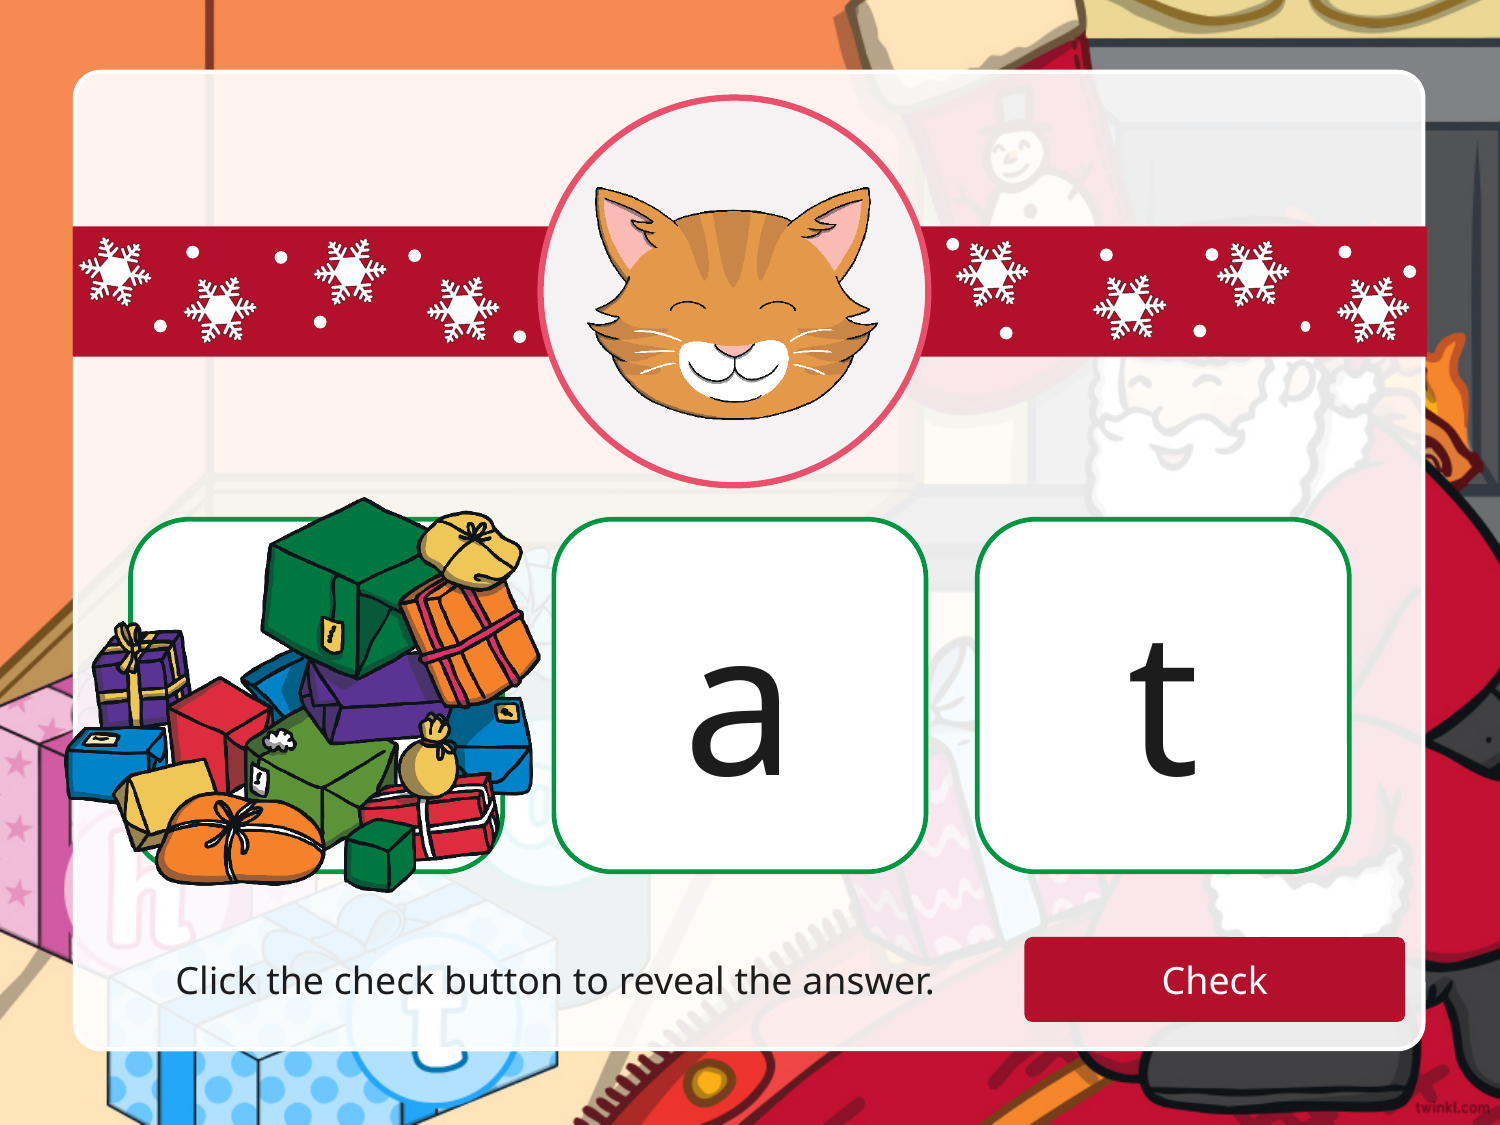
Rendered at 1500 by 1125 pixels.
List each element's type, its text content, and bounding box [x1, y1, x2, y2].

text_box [878, 226, 1427, 357]
text_box [550, 357, 587, 419]
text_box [72, 226, 587, 357]
text_box Check [1023, 935, 1407, 1023]
text_box t [976, 518, 1351, 873]
text_box [550, 96, 918, 226]
picture [0, 0, 1500, 1125]
text_box a [552, 518, 928, 873]
text_box [587, 357, 918, 487]
text_box Click the check button to reveal the answer. [110, 933, 1001, 1026]
